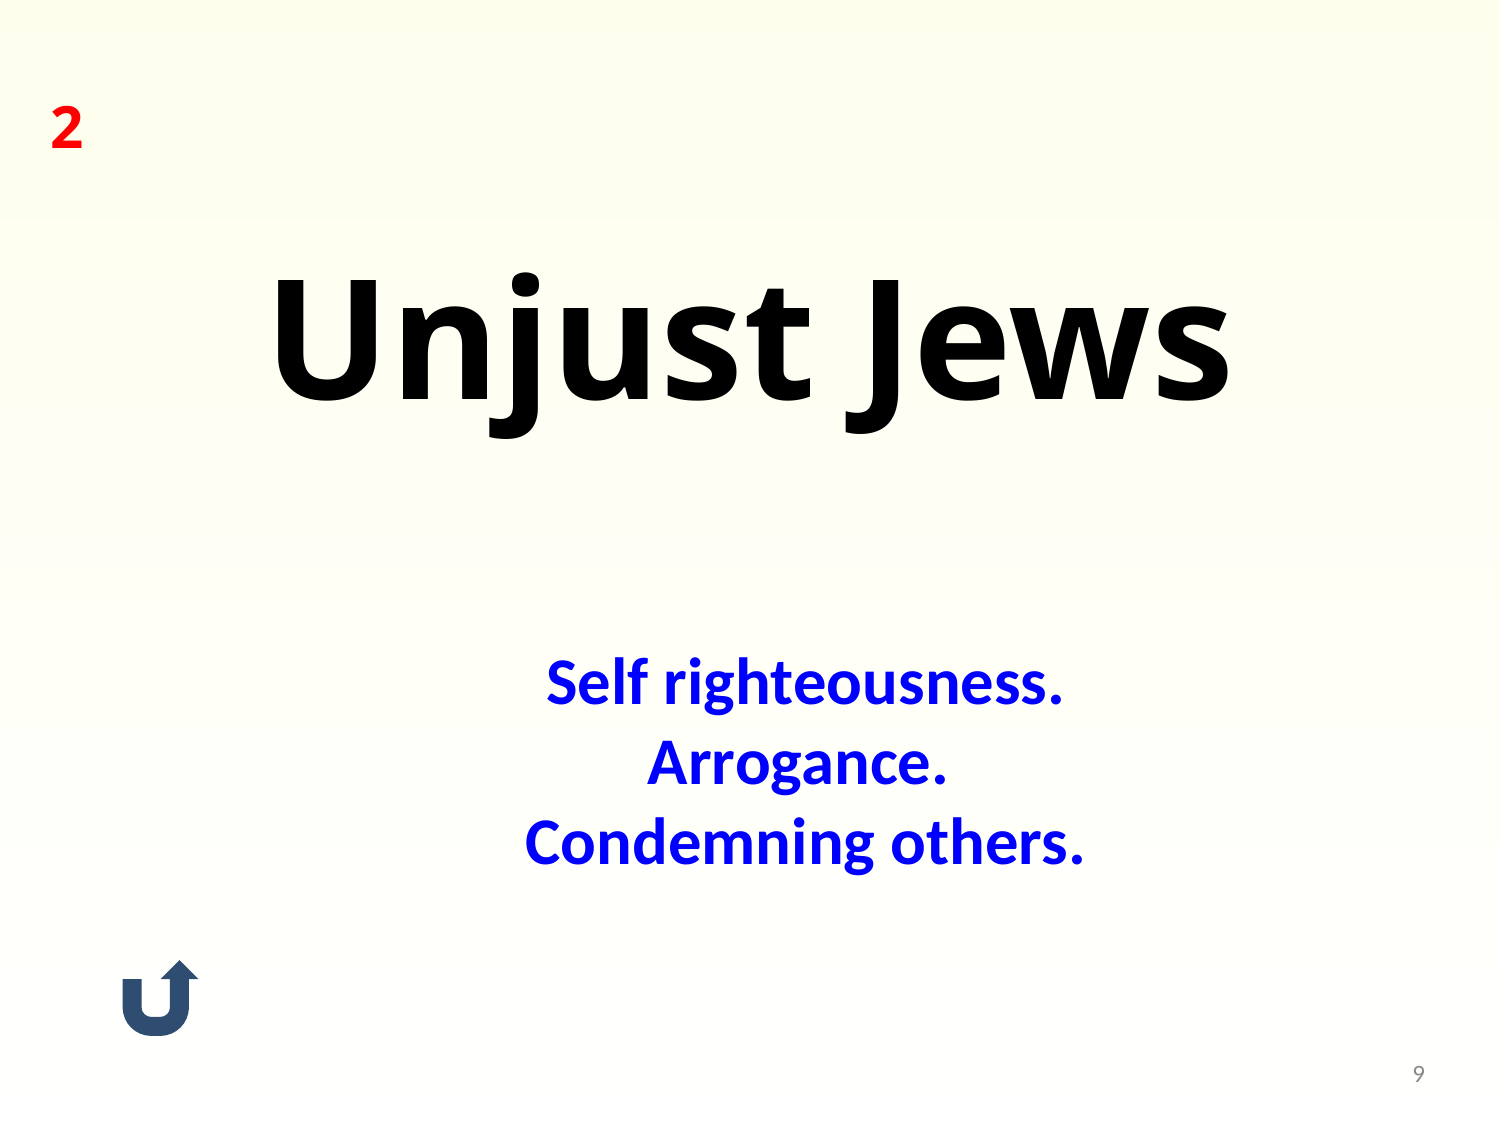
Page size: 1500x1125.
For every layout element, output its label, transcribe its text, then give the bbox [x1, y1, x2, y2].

text_box Unjust Jews [149, 225, 1350, 441]
text_box [122, 960, 199, 1036]
text_box 9 [1074, 1057, 1425, 1088]
title 2 [50, 37, 838, 213]
list Self righteousness. Arrogance. Condemning others. [225, 637, 1388, 925]
